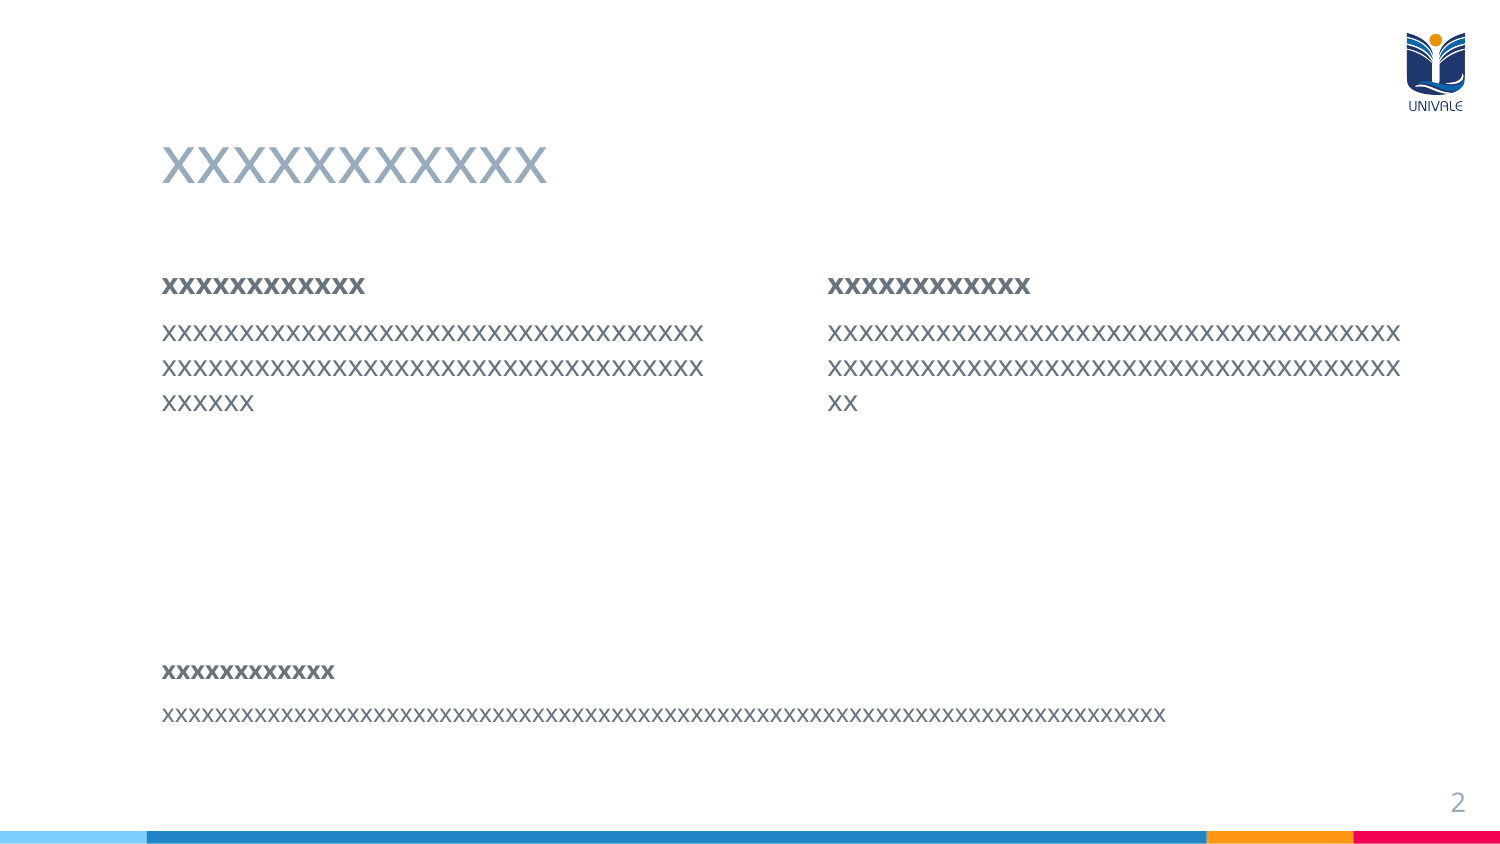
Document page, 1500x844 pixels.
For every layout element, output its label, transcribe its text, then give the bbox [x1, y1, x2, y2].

text_box xxxxxxxxxxxx xxxxxxxxxxxxxxxxxxxxxxxxxxxxxxxxxxxxxxxxxxxxxxxxxxxxxxxxxxxxxxxxxxxxxxxxxxxx [146, 639, 1425, 742]
text_box xxxxxxxxxxxx xxxxxxxxxxxxxxxxxxxxxxxxxxxxxxxxxxxxxxxxxxxxxxxxxxxxxxxxxxxxxxxxxxxxxxxxxxxx [146, 249, 734, 628]
title xxxxxxxxxxx [146, 71, 1398, 212]
text_box xxxxxxxxxxxx xxxxxxxxxxxxxxxxxxxxxxxxxxxxxxxxxxxxxxxxxxxxxxxxxxxxxxxxxxxxxxxxxxxxxxxxxxxx [812, 249, 1425, 628]
picture [1390, 26, 1482, 118]
slide_number 2 [1391, 770, 1482, 822]
